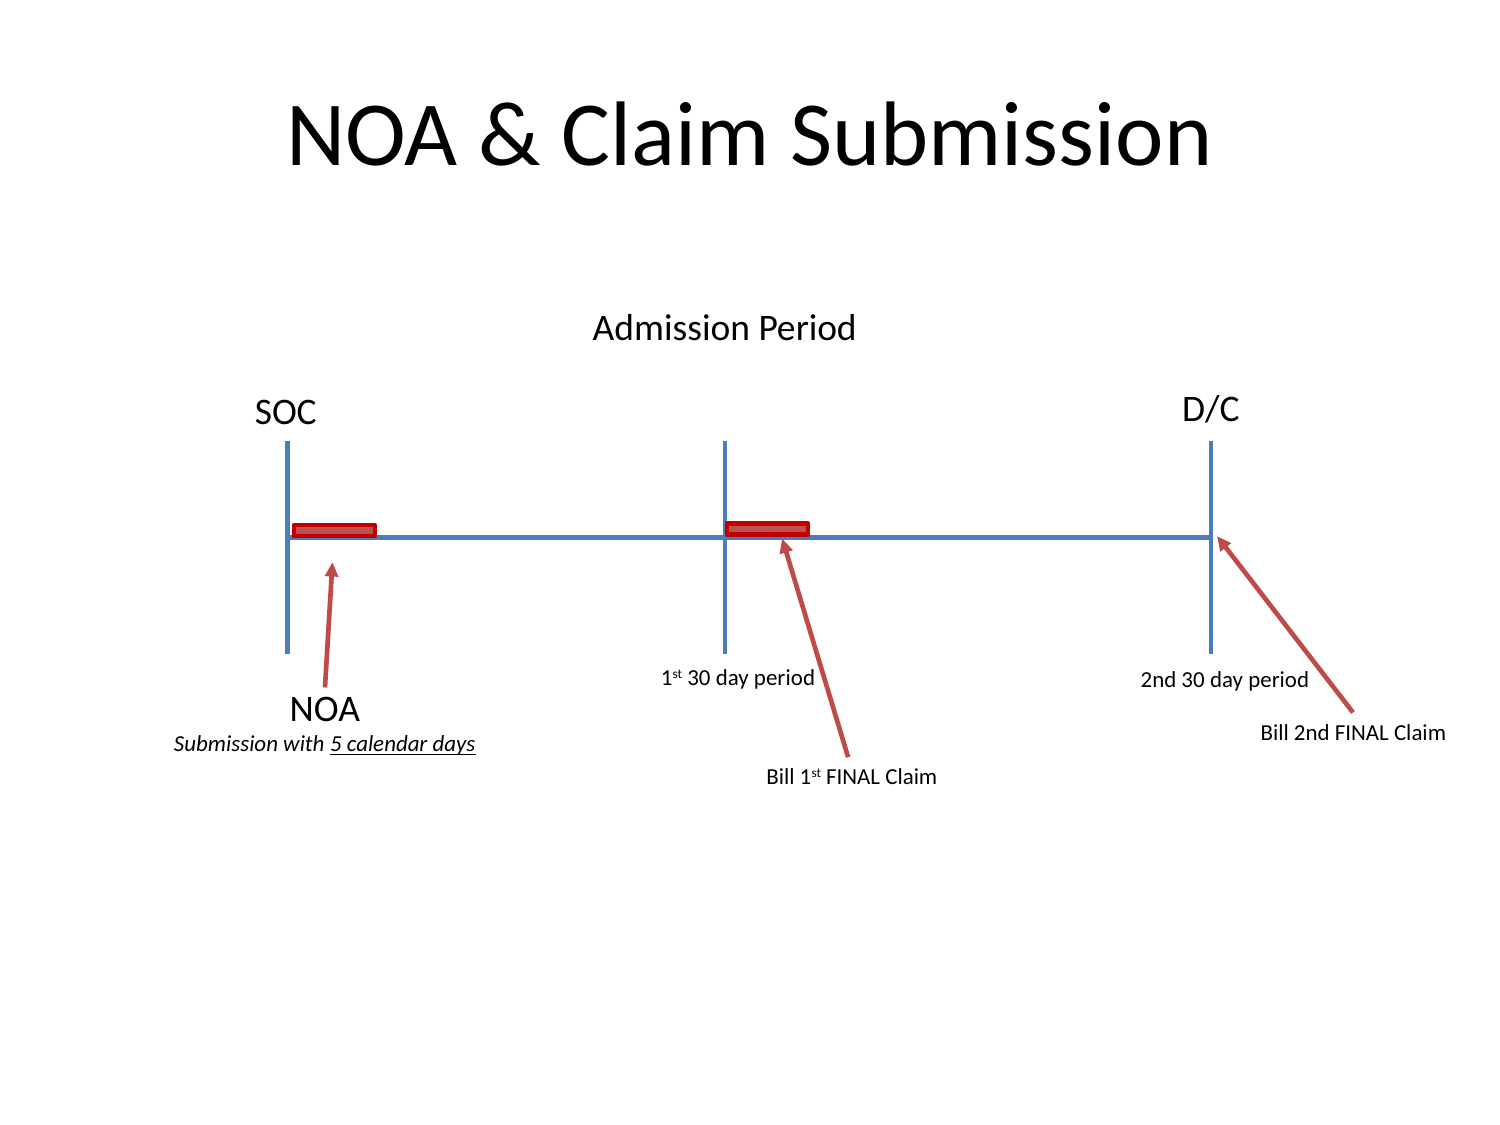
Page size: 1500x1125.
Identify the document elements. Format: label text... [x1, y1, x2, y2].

text_box Bill 2nd FINAL Claim [1245, 710, 1462, 753]
text_box 1st 30 day period [646, 655, 776, 698]
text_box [1216, 536, 1354, 713]
text_box Bill 1st FINAL Claim [751, 754, 953, 797]
text_box 2nd 30 day period [1125, 657, 1211, 700]
text_box Admission Period [577, 295, 872, 356]
text_box D/C [1167, 376, 1255, 437]
text_box [292, 523, 377, 536]
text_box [324, 562, 333, 688]
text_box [781, 538, 849, 758]
text_box [729, 521, 810, 536]
title NOA & Claim Submission [75, 45, 1425, 213]
text_box NOA Submission with 5 calendar days [159, 676, 491, 764]
text_box SOC [240, 379, 332, 440]
